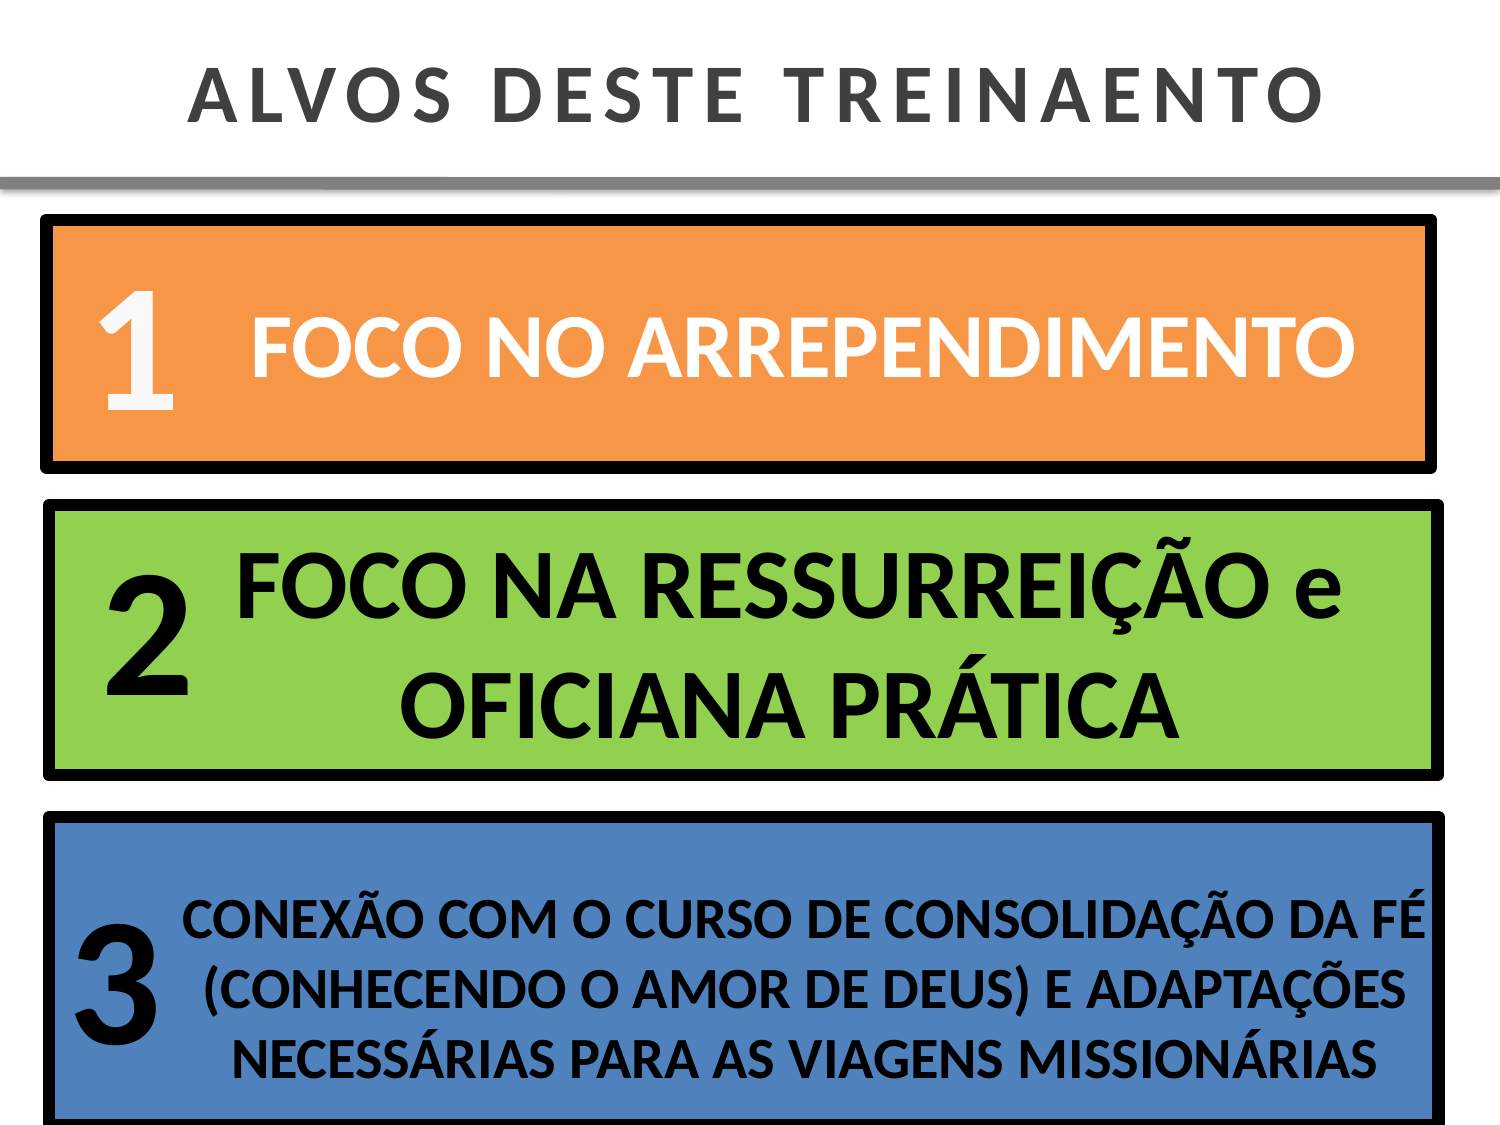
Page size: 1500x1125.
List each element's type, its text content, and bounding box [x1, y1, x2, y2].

text_box 3 [46, 853, 183, 1089]
text_box [47, 503, 1440, 777]
text_box [47, 1089, 1440, 1125]
text_box FOCO NO ARREPENDIMENTO [209, 278, 1399, 404]
text_box 2 [73, 505, 224, 740]
text_box FOCO NA RESSURREIÇÃO e OFICIANA PRÁTICA [181, 511, 1399, 766]
text_box [47, 815, 1440, 872]
text_box [44, 218, 1433, 469]
text_box CONEXÃO COM O CURSO DE CONSOLIDAÇÃO DA FÉ (CONHECENDO O AMOR DE DEUS) E ADAPTAÇÕES NECESSÁRIAS PARA AS VIAGENS MISSIONÁRIAS [159, 872, 1451, 1098]
title ALVOS DESTE TREINAENTO [41, 23, 1472, 155]
text_box 1 [59, 219, 210, 455]
